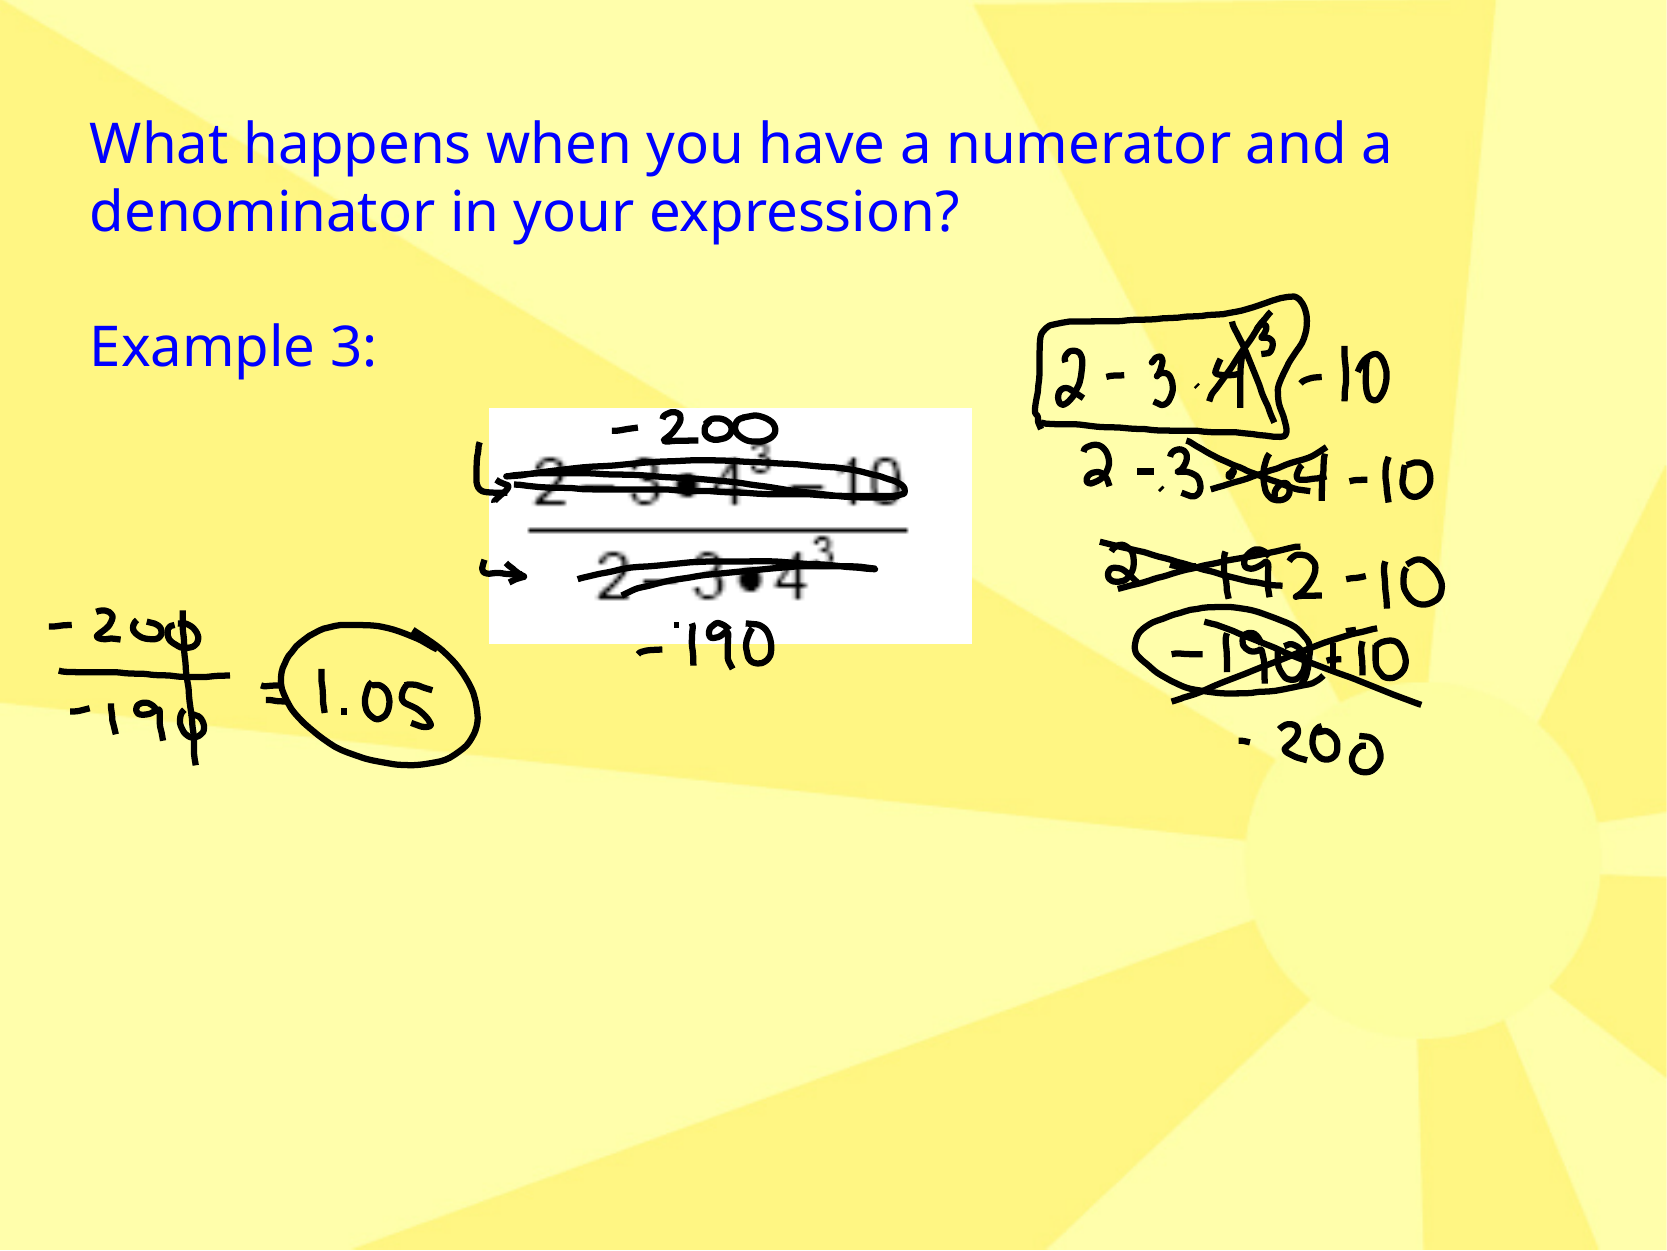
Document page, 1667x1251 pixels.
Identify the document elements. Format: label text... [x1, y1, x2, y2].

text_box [577, 561, 1324, 694]
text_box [1305, 549, 1443, 609]
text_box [280, 624, 478, 766]
text_box [1034, 323, 1078, 430]
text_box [1057, 324, 1078, 409]
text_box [1280, 324, 1387, 409]
text_box [1280, 416, 1288, 438]
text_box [476, 441, 502, 503]
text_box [482, 559, 525, 583]
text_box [1099, 541, 1301, 559]
picture [0, 0, 1667, 1250]
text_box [1083, 311, 1275, 497]
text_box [506, 411, 905, 498]
text_box [1240, 295, 1308, 322]
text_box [1186, 440, 1327, 492]
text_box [1263, 453, 1431, 503]
text_box [193, 749, 197, 766]
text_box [48, 610, 288, 742]
text_box What happens when you have a numerator and a denominator in your expression? Example 3: [74, 99, 1588, 385]
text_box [1171, 621, 1422, 773]
